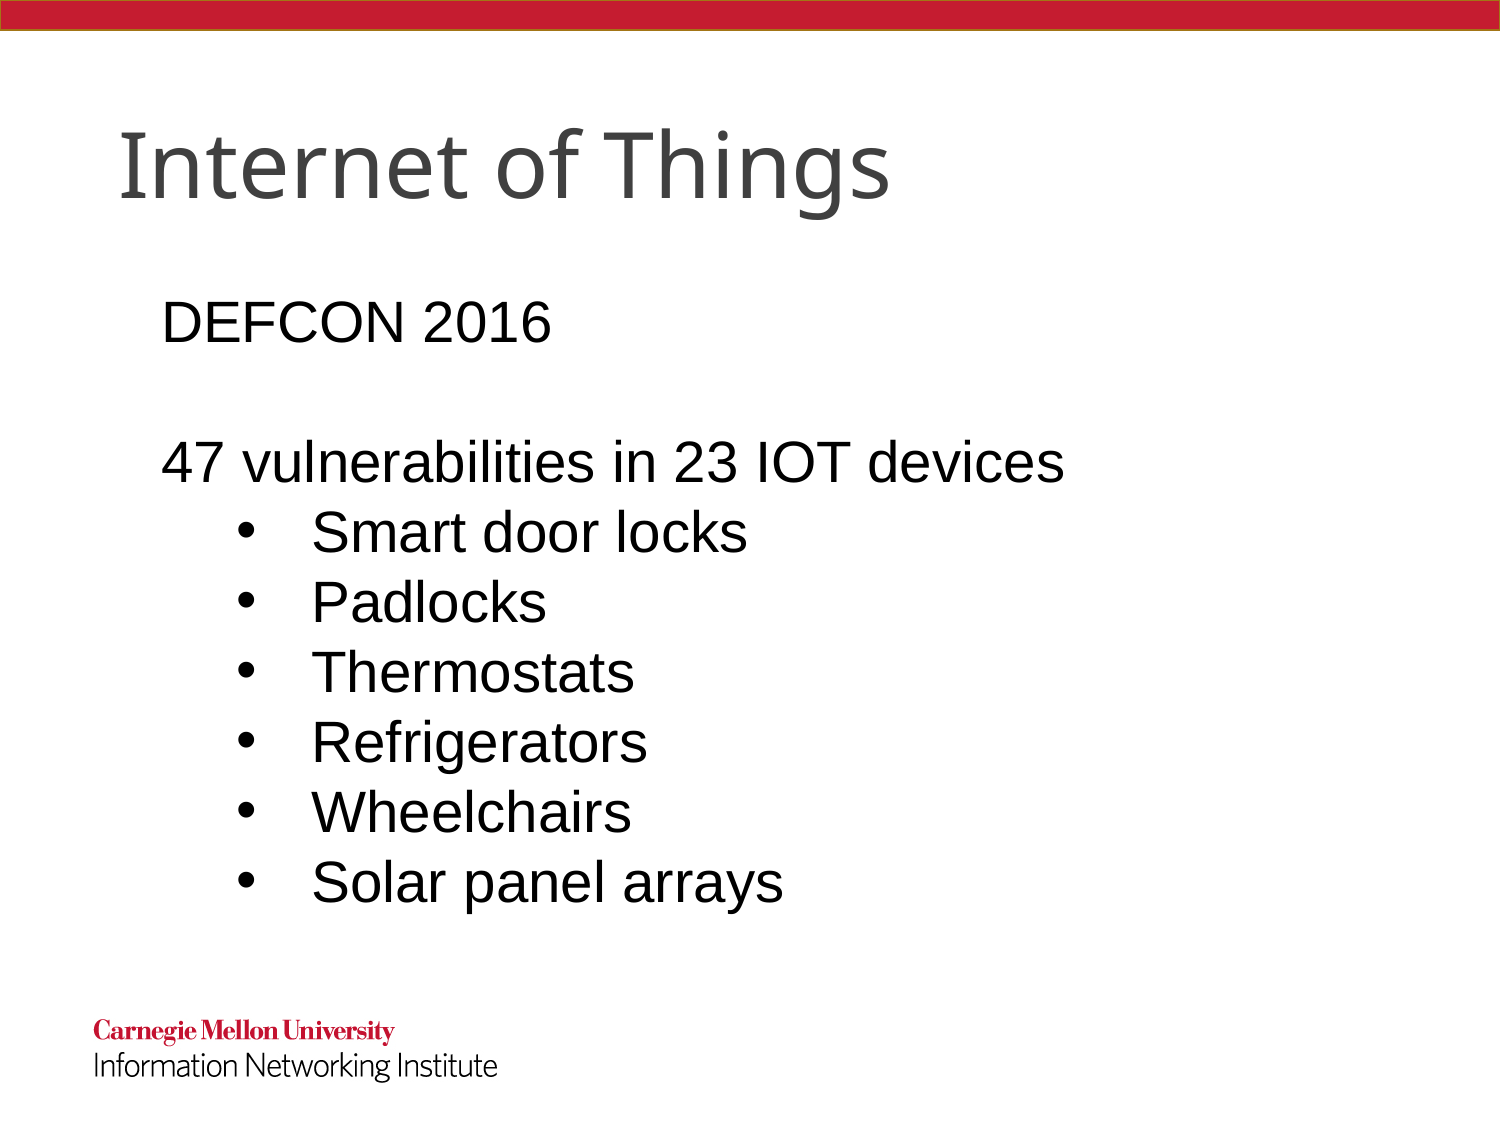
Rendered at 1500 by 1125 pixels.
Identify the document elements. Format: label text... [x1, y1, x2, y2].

title Internet of Things [103, 59, 1397, 278]
picture [69, 994, 524, 1103]
text_box DEFCON 2016 47 vulnerabilities in 23 IOT devices Smart door locks Padlocks Thermostats Refrigerators Wheelchairs Solar panel arrays [146, 276, 1318, 1037]
